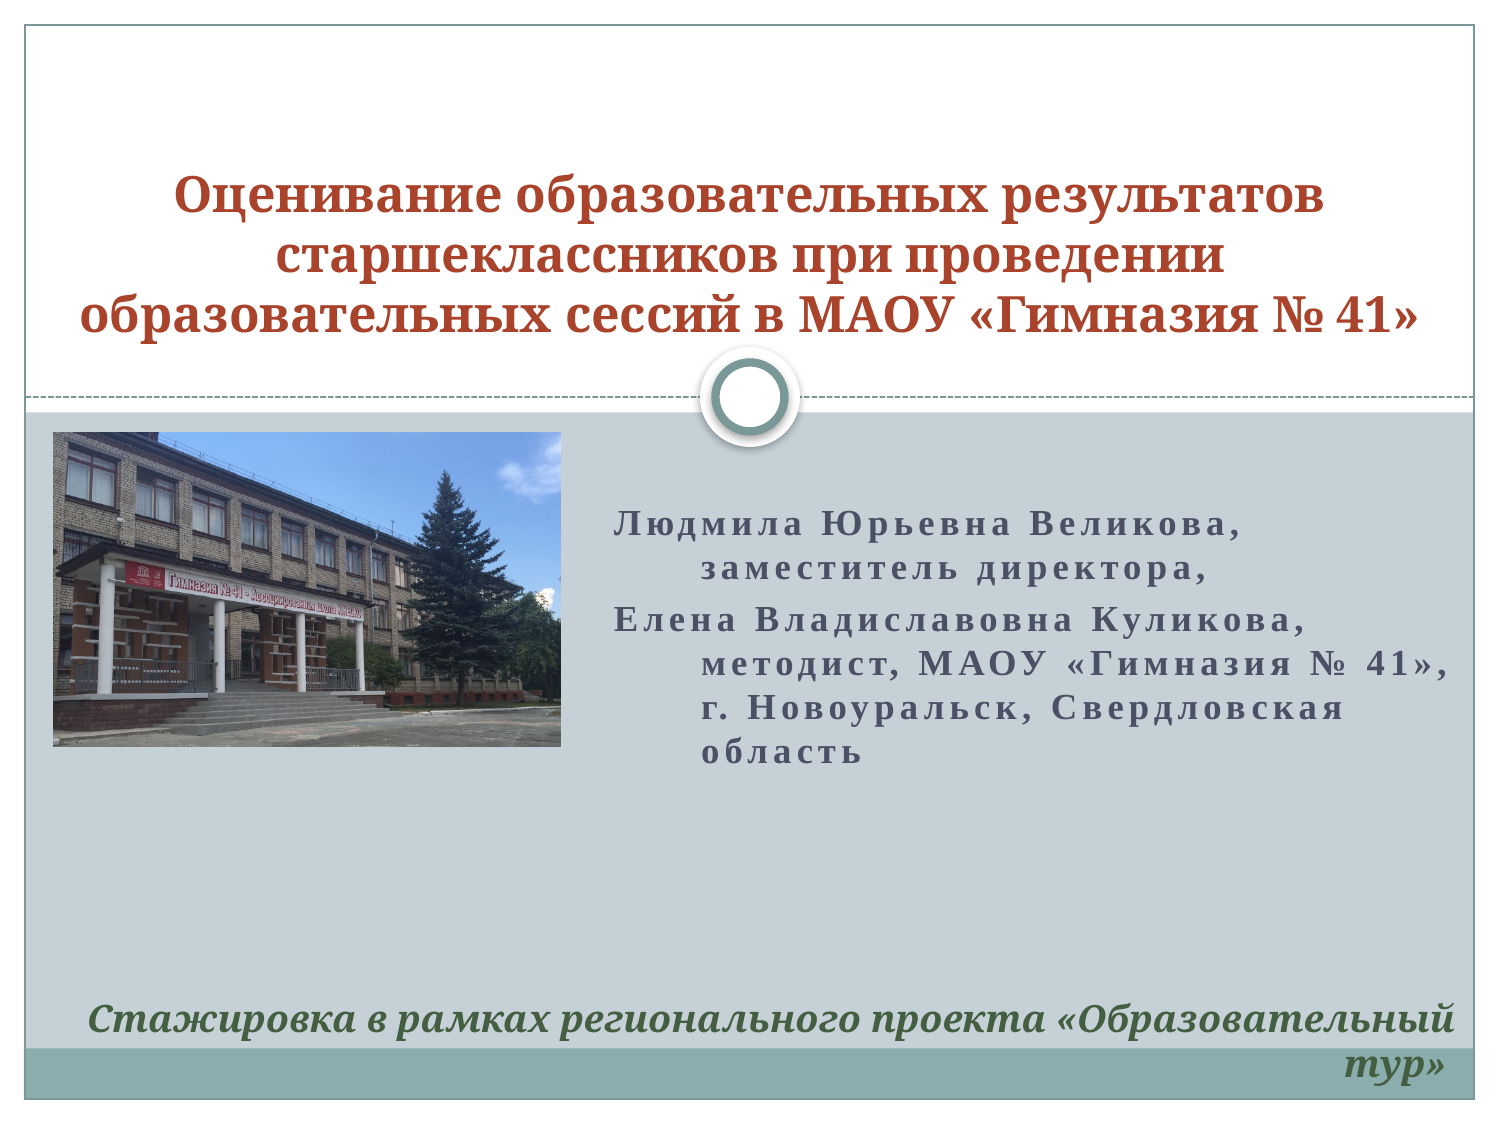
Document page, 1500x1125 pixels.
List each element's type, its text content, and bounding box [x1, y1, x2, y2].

title Оценивание образовательных результатов старшеклассников при проведении образовательных сессий в МАОУ «Гимназия № 41» [41, 62, 1459, 350]
text_box Стажировка в рамках регионального проекта «Образовательный тур» [41, 987, 1471, 1093]
subtitle Людмила Юрьевна Великова, заместитель директора, Елена Владиславовна Куликова, методист, МАОУ «Гимназия № 41», г. Новоуральск, Свердловская область [599, 491, 1497, 780]
picture [52, 432, 562, 747]
